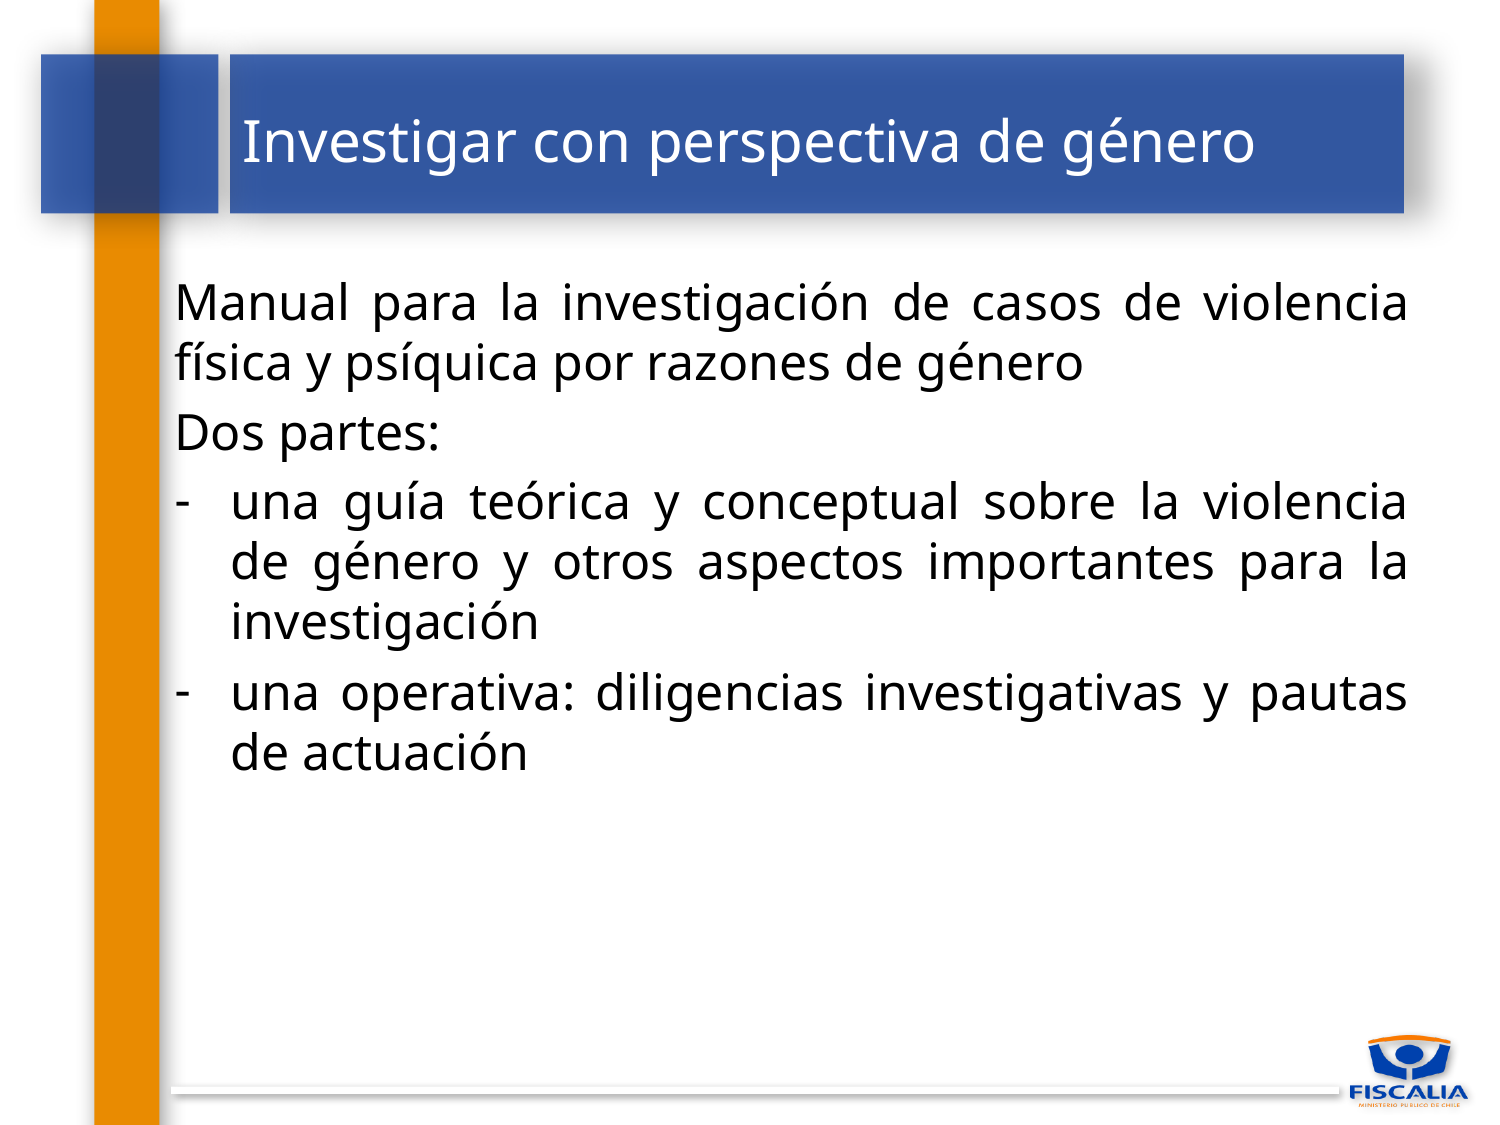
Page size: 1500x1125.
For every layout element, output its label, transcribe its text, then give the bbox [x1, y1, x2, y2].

list Manual para la investigación de casos de violencia física y psíquica por razones de género Dos partes: una guía teórica y conceptual sobre la violencia de género y otros aspectos importantes para la investigación una operativa: diligencias investigativas y pautas de actuación [159, 262, 1425, 1005]
title Investigar con perspectiva de género [75, 45, 1425, 233]
picture [1350, 1035, 1468, 1107]
